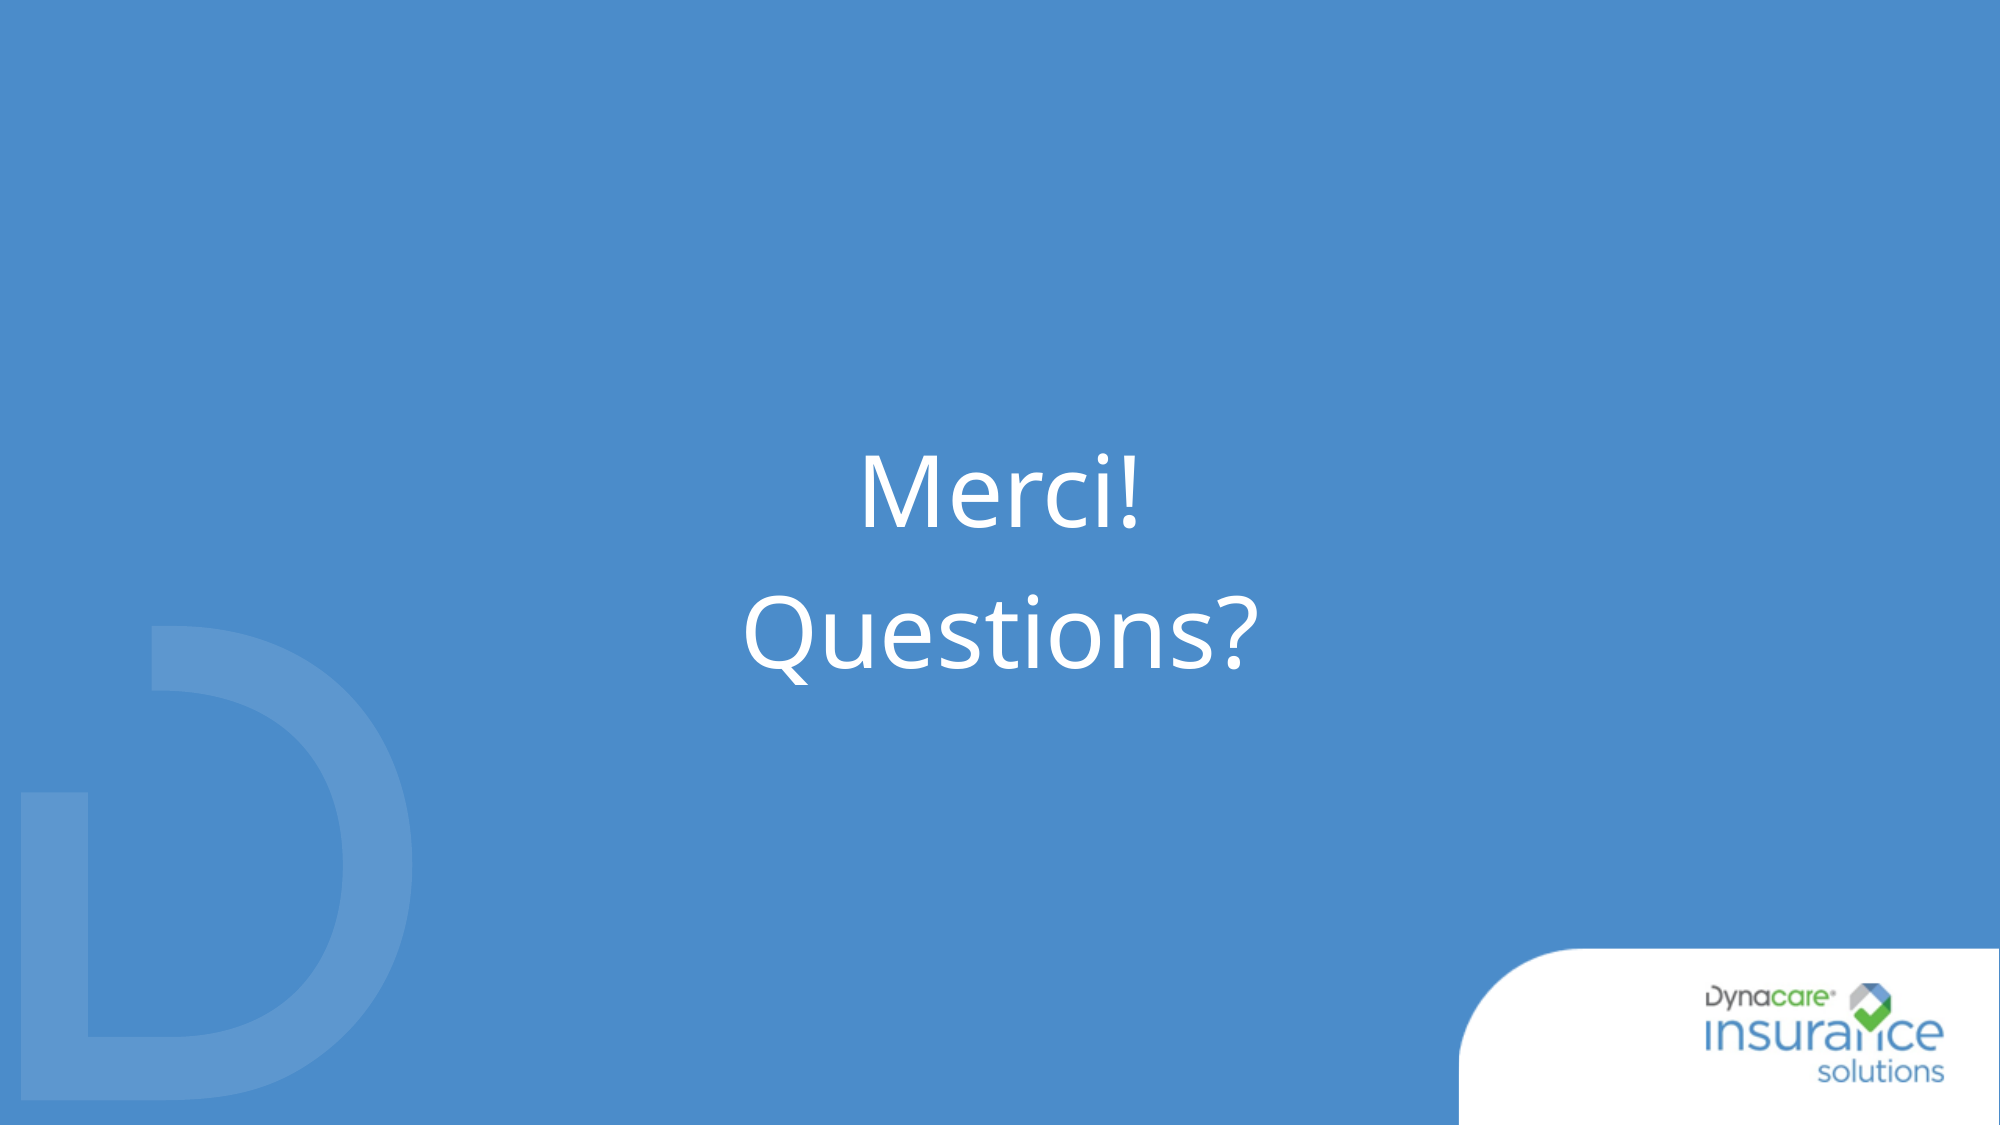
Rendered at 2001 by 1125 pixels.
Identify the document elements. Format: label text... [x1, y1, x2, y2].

list Merci! Questions? [658, 420, 1342, 564]
picture [1458, 927, 1999, 1125]
